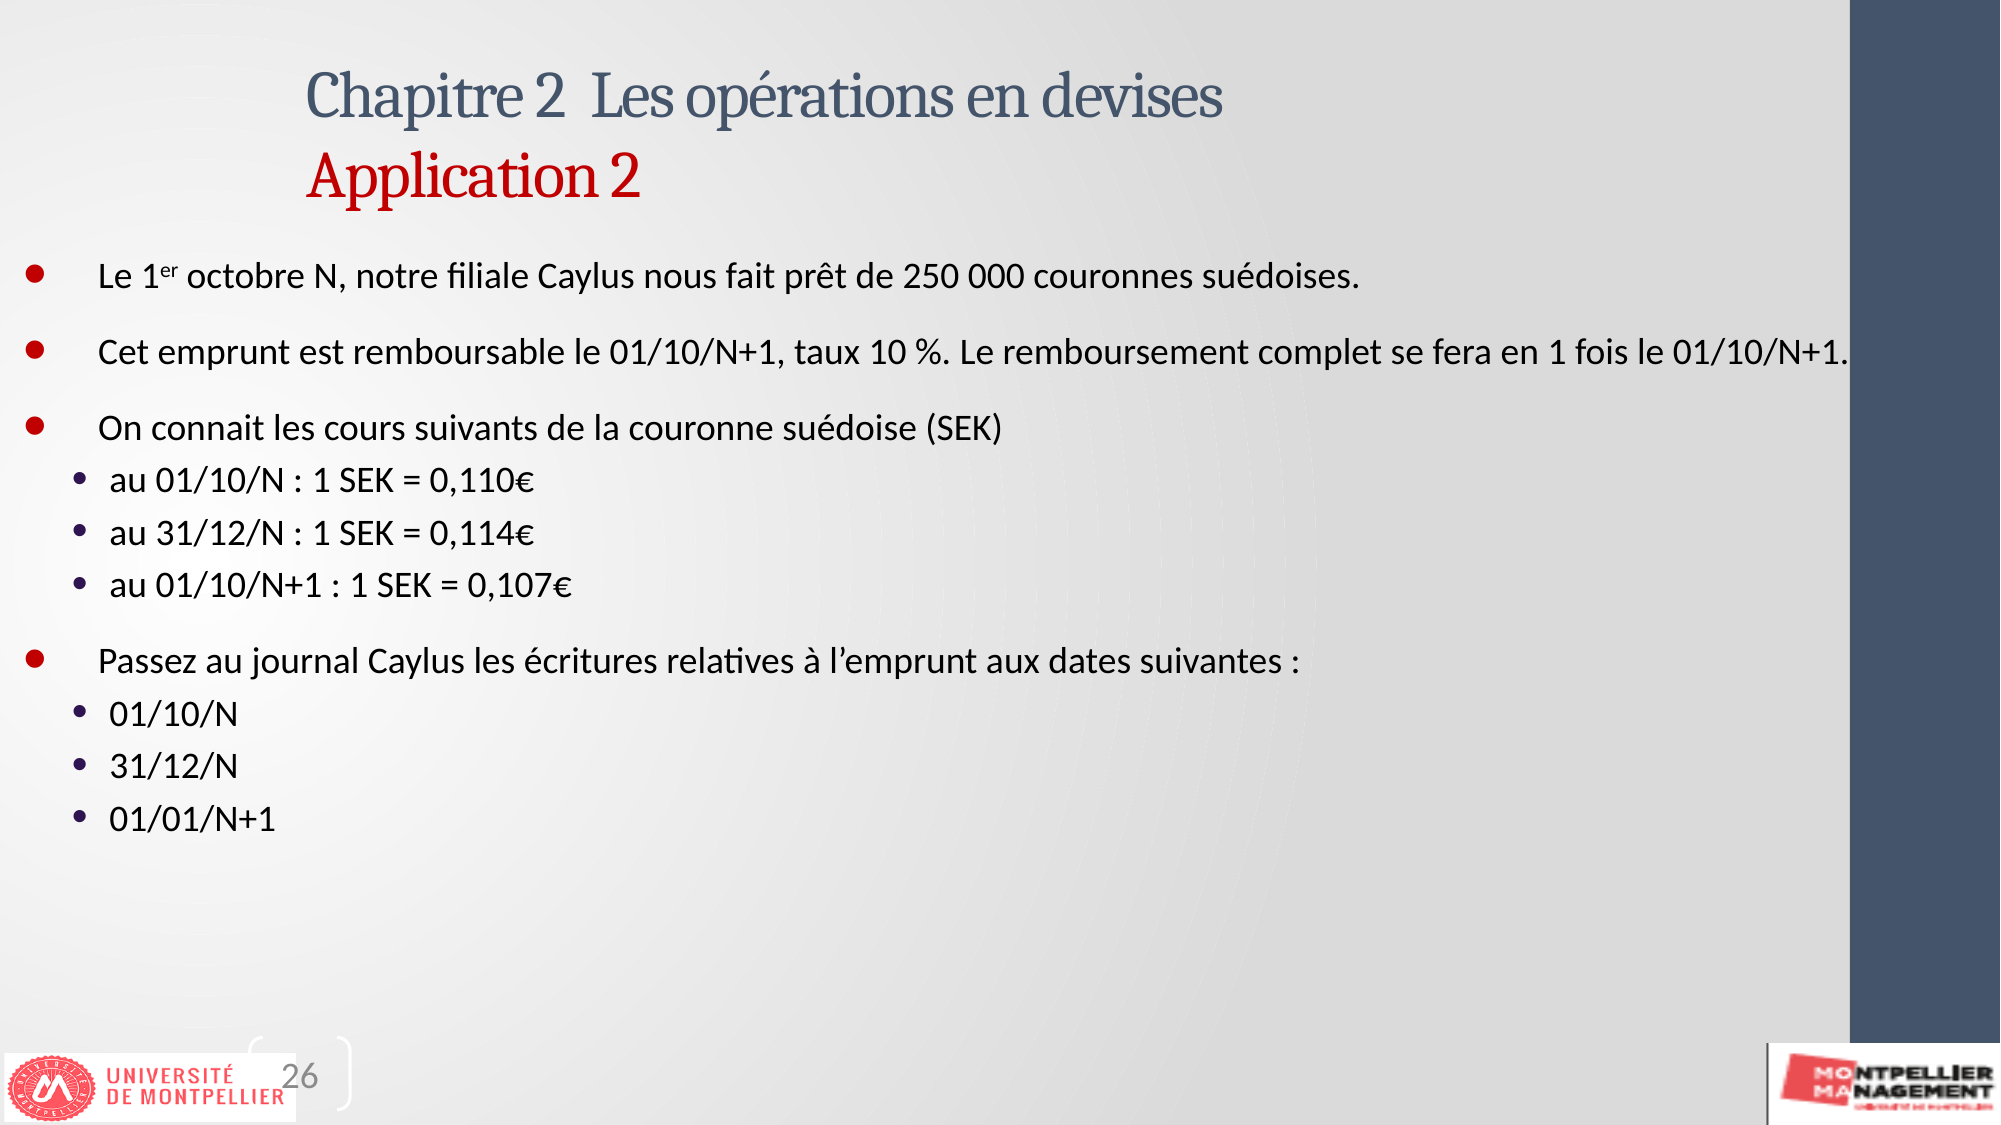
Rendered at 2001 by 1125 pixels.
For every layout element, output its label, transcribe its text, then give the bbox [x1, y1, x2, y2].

text_box Le 1er octobre N, notre filiale Caylus nous fait prêt de 250 000 couronnes suédoises. Cet emprunt est remboursable le 01/10/N+1, taux 10 %. Le remboursement complet se fera en 1 fois le 01/10/N+1. On connait les cours suivants de la couronne suédoise (SEK) au 01/10/N : 1 SEK = 0,110€ au 31/12/N : 1 SEK = 0,114€ au 01/10/N+1 : 1 SEK = 0,107€ Passez au journal Caylus les écritures relatives à l’emprunt aux dates suivantes : 01/10/N 31/12/N 01/01/N+1 [0, 243, 1873, 1036]
slide_number 26 [248, 1036, 352, 1112]
picture [4, 1053, 296, 1122]
title Chapitre 2 Les opérations en devises Application 2 [291, 54, 1505, 208]
